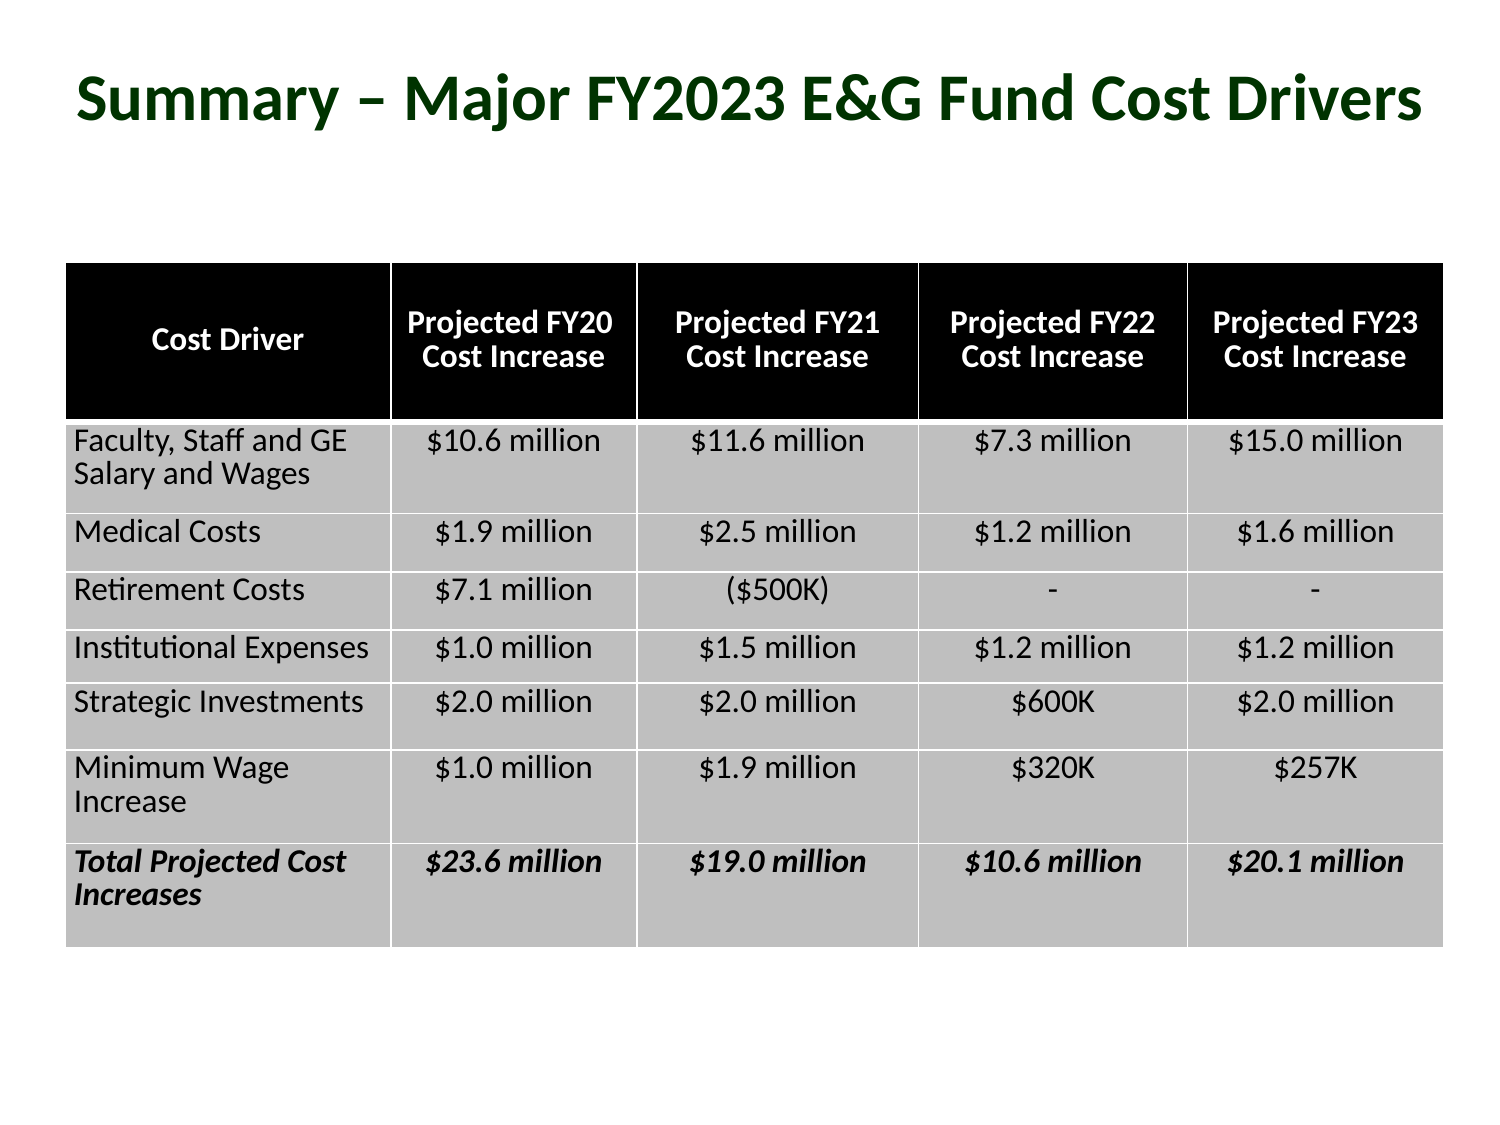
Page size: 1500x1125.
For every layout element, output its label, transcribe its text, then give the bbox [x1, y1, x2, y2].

table_cell $7.3 million [919, 425, 1187, 513]
table_header Cost Driver [66, 263, 390, 419]
table_header Projected FY23 Cost Increase [1188, 263, 1443, 419]
table_cell $2.0 million [638, 684, 918, 749]
table_cell $1.0 million [392, 751, 636, 843]
table_cell $10.6 million [919, 844, 1187, 947]
table_cell ($500K) [638, 573, 918, 629]
table_cell Retirement Costs [66, 573, 390, 629]
table_cell - [1188, 573, 1443, 629]
table_cell $11.6 million [638, 425, 918, 513]
table_cell $1.9 million [392, 514, 636, 571]
table_cell $1.6 million [1188, 514, 1443, 571]
table_cell $2.5 million [638, 514, 918, 571]
table_header Projected FY21 Cost Increase [638, 263, 918, 419]
table_cell Strategic Investments [66, 684, 390, 749]
table_cell Minimum Wage Increase [66, 751, 390, 843]
table_cell Institutional Expenses [66, 631, 390, 682]
table_cell $1.5 million [638, 631, 918, 682]
table_cell $600K [919, 684, 1187, 749]
table_cell $23.6 million [392, 844, 636, 947]
table_header Projected FY22 Cost Increase [919, 263, 1187, 419]
table_cell $15.0 million [1188, 425, 1443, 513]
table_cell $1.9 million [638, 751, 918, 843]
table_cell Total Projected Cost Increases [66, 844, 390, 947]
table_cell $10.6 million [392, 425, 636, 513]
table_cell $2.0 million [392, 684, 636, 749]
table_cell Medical Costs [66, 514, 390, 571]
table_cell - [919, 573, 1187, 629]
table_cell $7.1 million [392, 573, 636, 629]
table_cell $320K [919, 751, 1187, 843]
text_box Summary – Major FY2023 E&G Fund Cost Drivers [0, 24, 1500, 162]
table_cell Faculty, Staff and GE Salary and Wages [66, 425, 390, 513]
table_cell $1.2 million [1188, 631, 1443, 682]
table_cell $1.0 million [392, 631, 636, 682]
table_cell $1.2 million [919, 514, 1187, 571]
table_cell $19.0 million [638, 844, 918, 947]
table_cell $257K [1188, 751, 1443, 843]
table_cell $1.2 million [919, 631, 1187, 682]
table_cell $2.0 million [1188, 684, 1443, 749]
table_cell $20.1 million [1188, 844, 1443, 947]
table_header Projected FY20 Cost Increase [392, 263, 636, 419]
